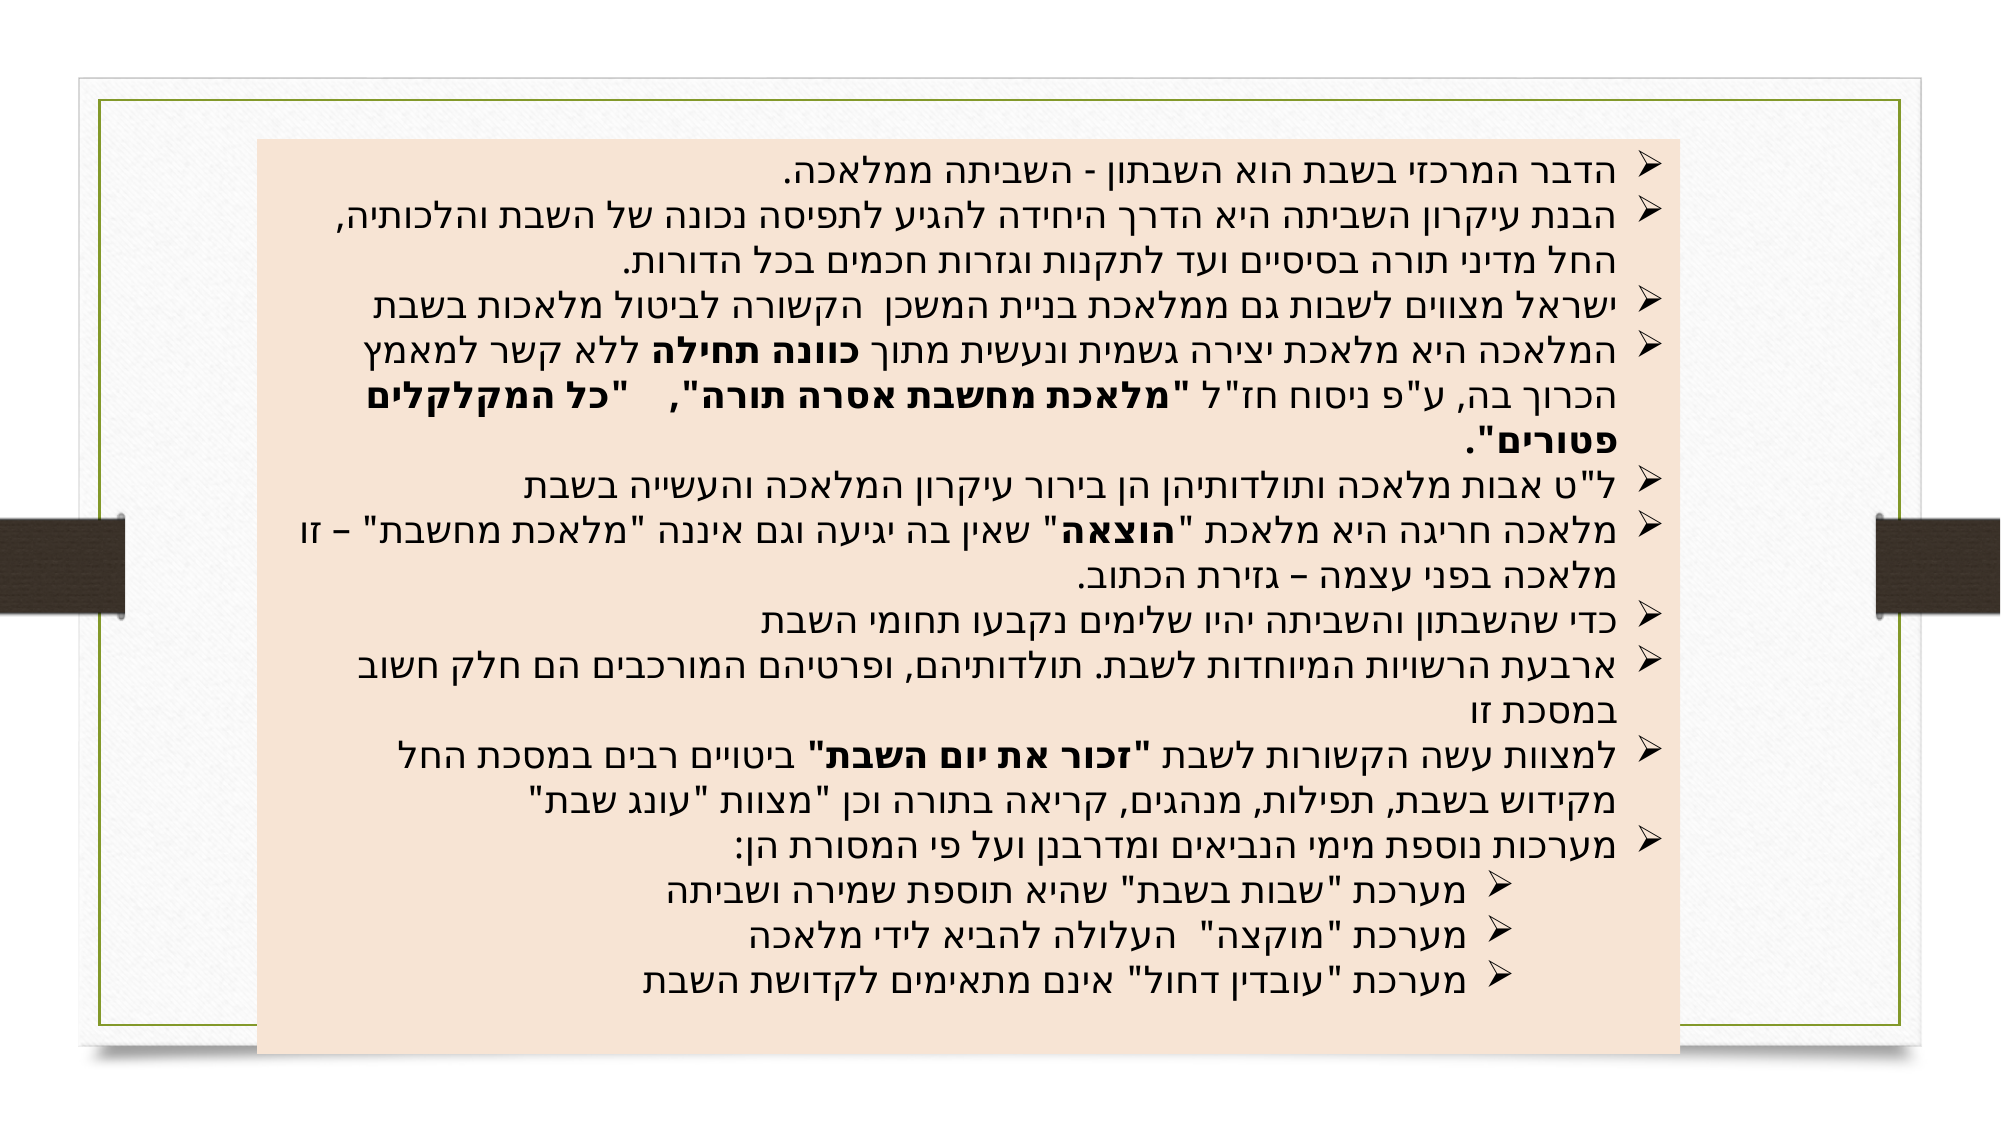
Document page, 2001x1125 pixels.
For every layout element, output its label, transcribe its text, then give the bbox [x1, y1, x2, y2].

text_box הדבר המרכזי בשבת הוא השבתון - השביתה ממלאכה. הבנת עיקרון השביתה היא הדרך היחידה להגיע לתפיסה נכונה של השבת והלכותיה, החל מדיני תורה בסיסיים ועד לתקנות וגזרות חכמים בכל הדורות. ישראל מצווים לשבות גם ממלאכת בניית המשכן הקשורה לביטול מלאכות בשבת המלאכה היא מלאכת יצירה גשמית ונעשית מתוך כוונה תחילה ללא קשר למאמץ הכרוך בה, ע"פ ניסוח חז"ל "מלאכת מחשבת אסרה תורה", "כל המקלקלים פטורים". ל"ט אבות מלאכה ותולדותיהן הן בירור עיקרון המלאכה והעשייה בשבת מלאכה חריגה היא מלאכת "הוצאה" שאין בה יגיעה וגם איננה "מלאכת מחשבת" – זו מלאכה בפני עצמה – גזירת הכתוב. כדי שהשבתון והשביתה יהיו שלימים נקבעו תחומי השבת ארבעת הרשויות המיוחדות לשבת. תולדותיהם, ופרטיהם המורכבים הם חלק חשוב במסכת זו למצוות עשה הקשורות לשבת "זכור את יום השבת" ביטויים רבים במסכת החל מקידוש בשבת, תפילות, מנהגים, קריאה בתורה וכן "מצוות "עונג שבת" מערכות נוספת מימי הנביאים ומדרבנן ועל פי המסורת הן: מערכת "שבות בשבת" שהיא תוספת שמירה ושביתה מערכת "מוקצה" העלולה להביא לידי מלאכה מערכת "עובדין דחול" אינם מתאימים לקדושת השבת [257, 139, 1681, 1054]
picture [0, 0, 2001, 1125]
